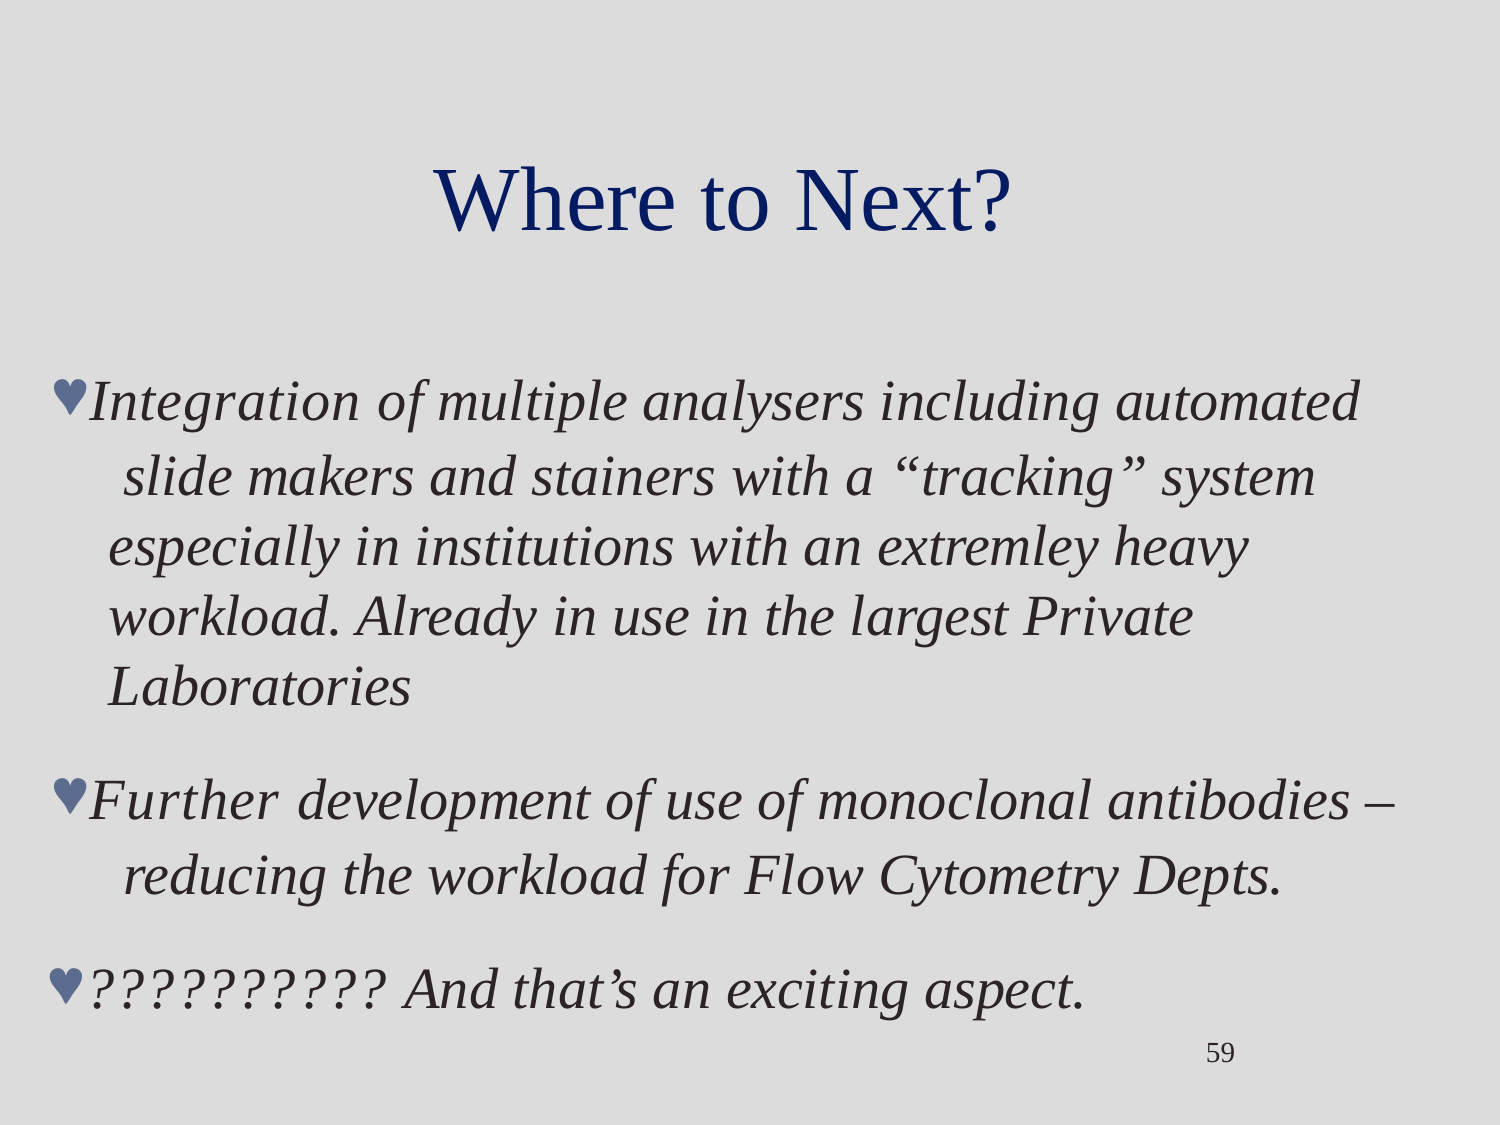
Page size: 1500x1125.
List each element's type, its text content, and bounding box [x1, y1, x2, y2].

slide_number 59 [1199, 1033, 1242, 1125]
title Where to Next? [431, 136, 1016, 327]
text_box Integration of multiple analysers including automated slide makers and stainers with a “tracking” system especially in institutions with an extremley heavy workload. Already in use in the largest Private Laboratories Further development of use of monoclonal antibodies – reducing the workload for Flow Cytometry Depts. ?????????? And that’s an exciting aspect. [48, 330, 1407, 1027]
